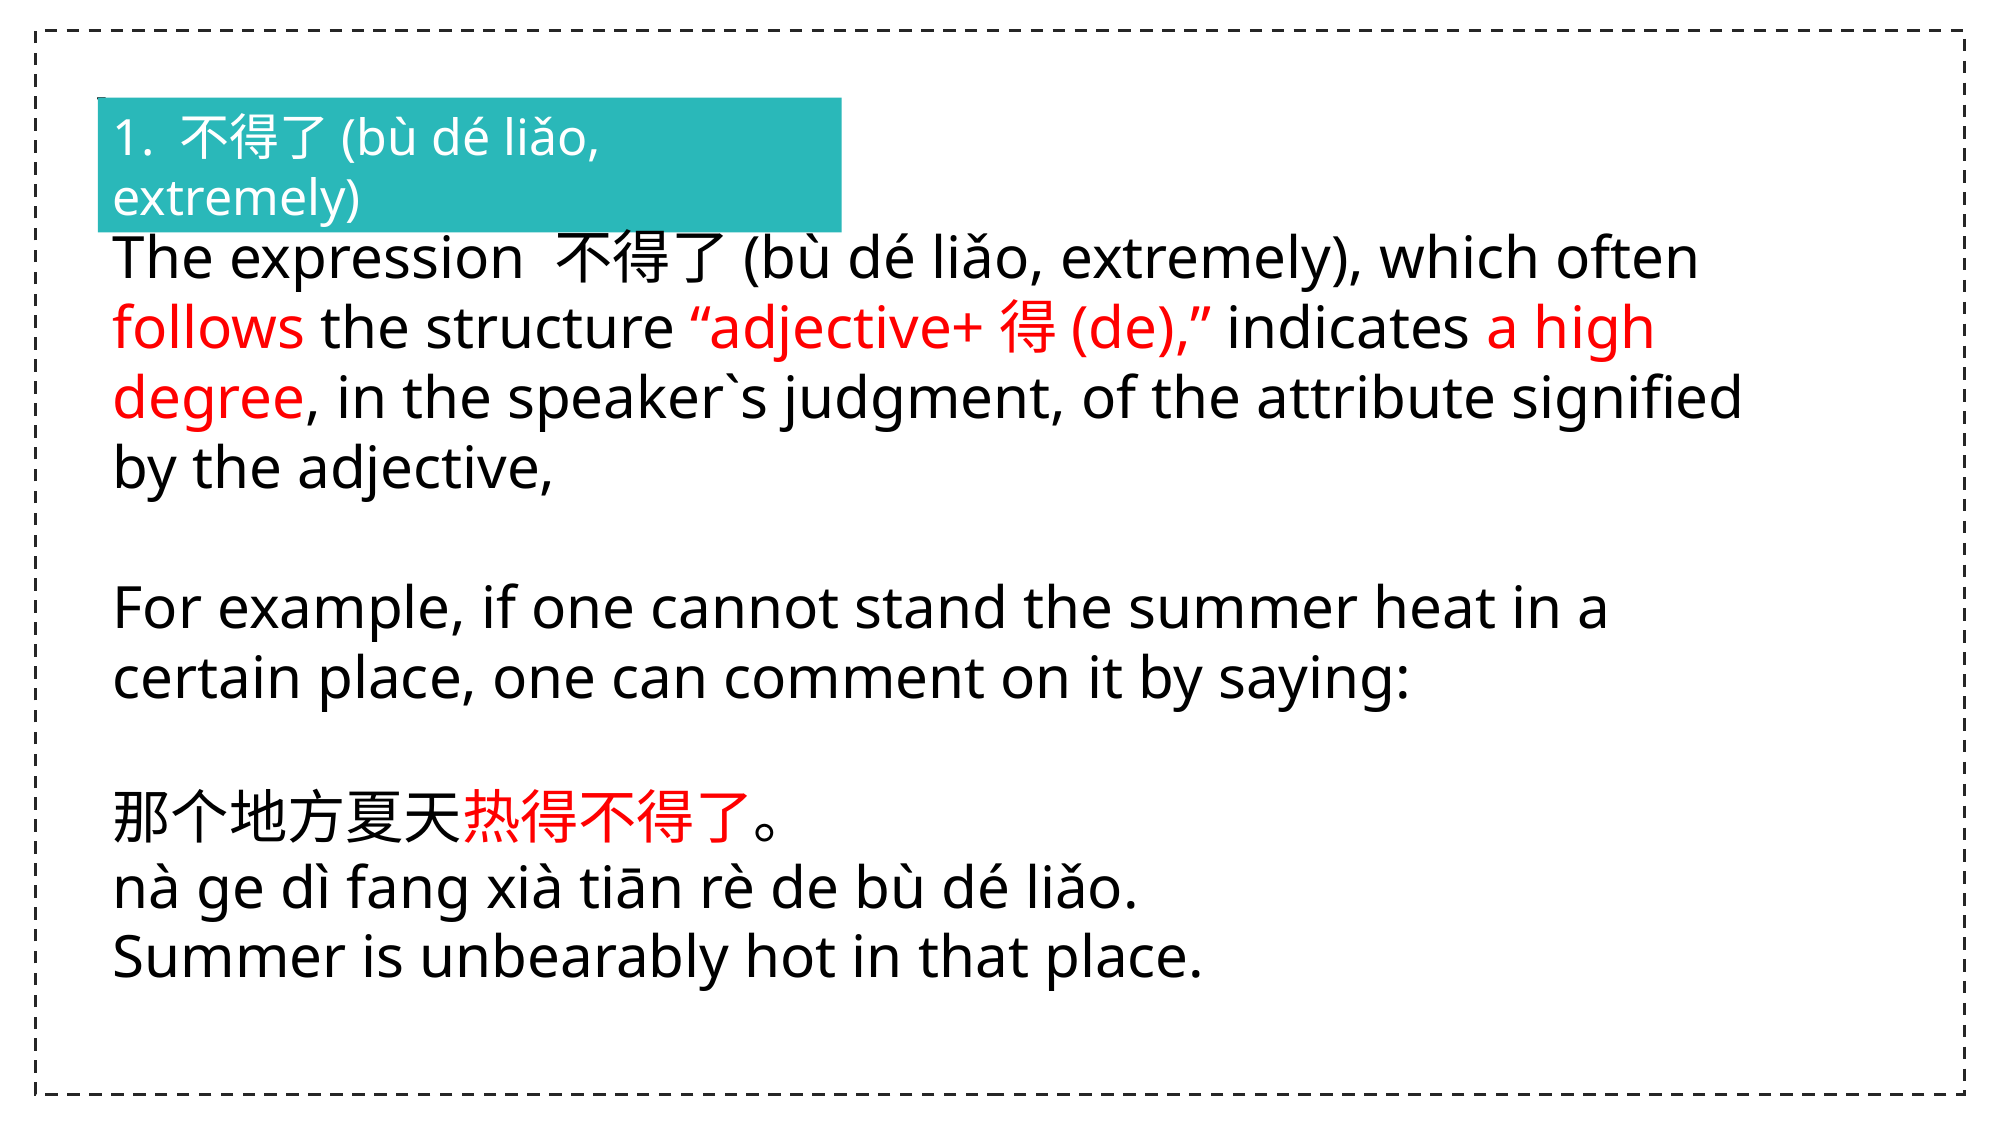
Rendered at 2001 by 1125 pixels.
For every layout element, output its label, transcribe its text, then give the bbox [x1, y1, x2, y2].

text_box 1. 不得了(bù dé liǎo, extremely) [97, 97, 842, 212]
text_box [34, 30, 1966, 1095]
text_box The expression 不得了(bù dé liǎo, extremely), which often follows the structure “adjective+得(de),” indicates a high degree, in the speaker`s judgment, of the attribute signified by the adjective, For example, if one cannot stand the summer heat in a certain place, one can comment on it by saying: 那个地方夏天热得不得了。 nà ge dì fang xià tiān rè de bù dé liǎo. Summer is unbearably hot in that place. [97, 212, 1779, 997]
